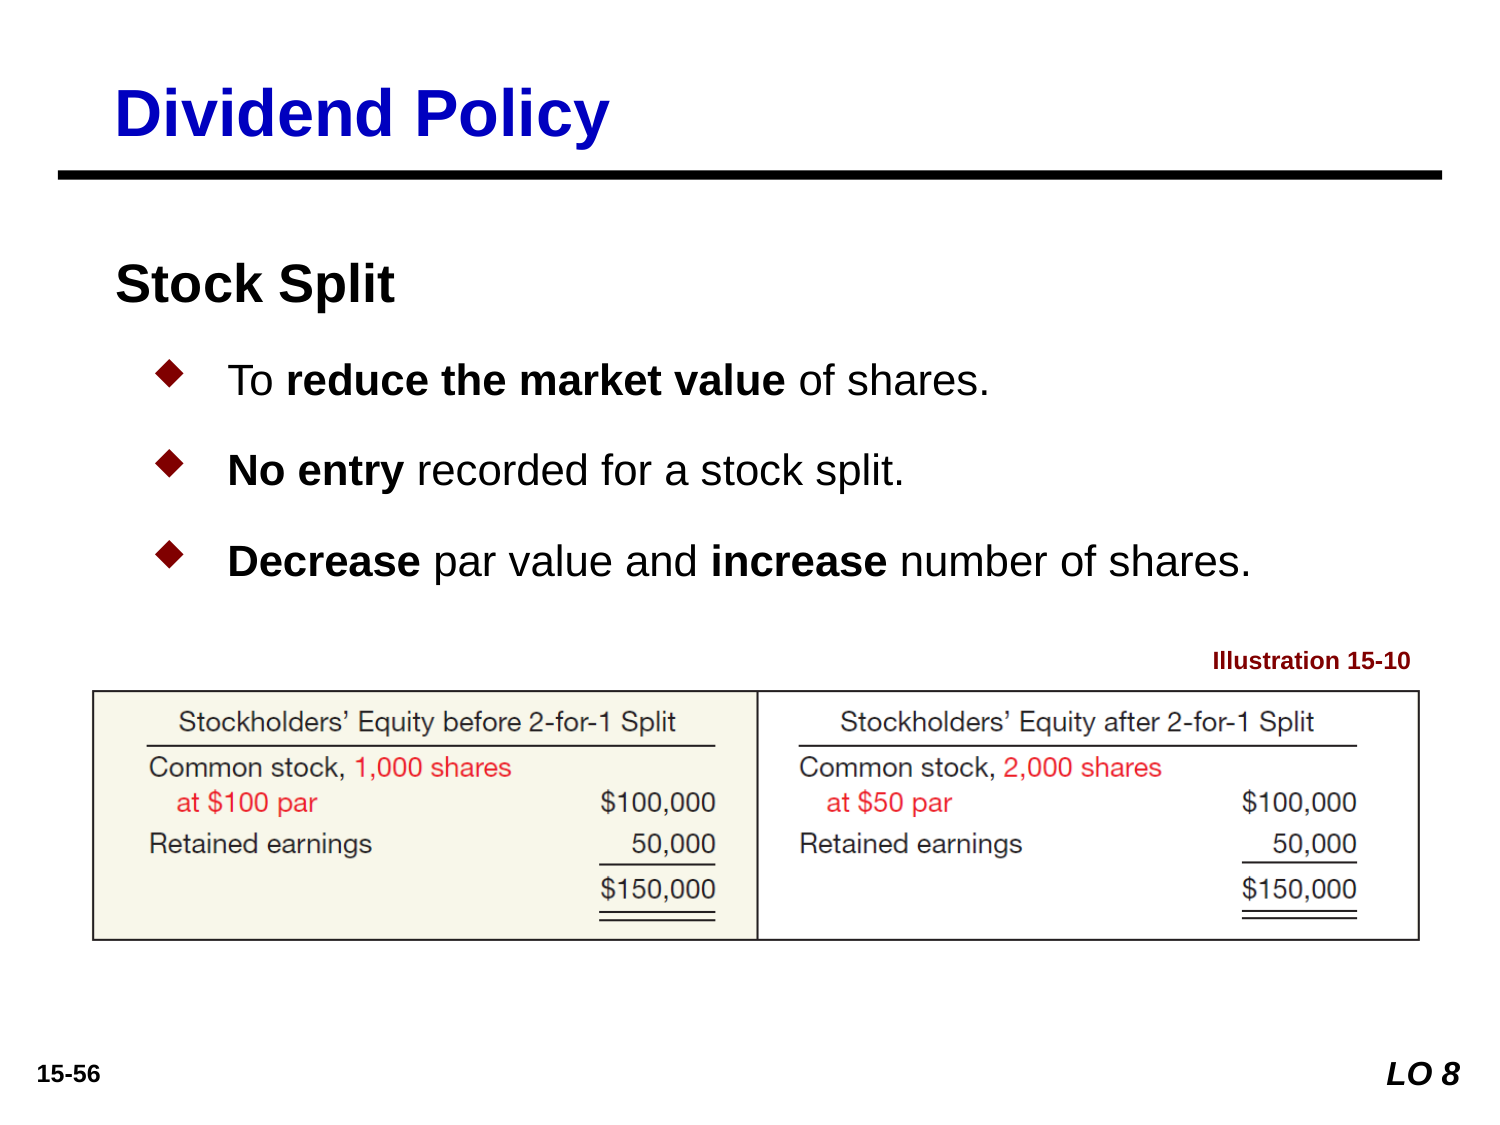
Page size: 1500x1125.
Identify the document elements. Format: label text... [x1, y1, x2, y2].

list Stock Split To reduce the market value of shares. No entry recorded for a stock split. Decrease par value and increase number of shares. [99, 224, 1438, 878]
text_box LO 8 [1337, 1044, 1475, 1100]
picture [87, 687, 1426, 944]
text_box Dividend Policy [99, 62, 1450, 155]
text_box Illustration 15-10 [1197, 637, 1427, 683]
